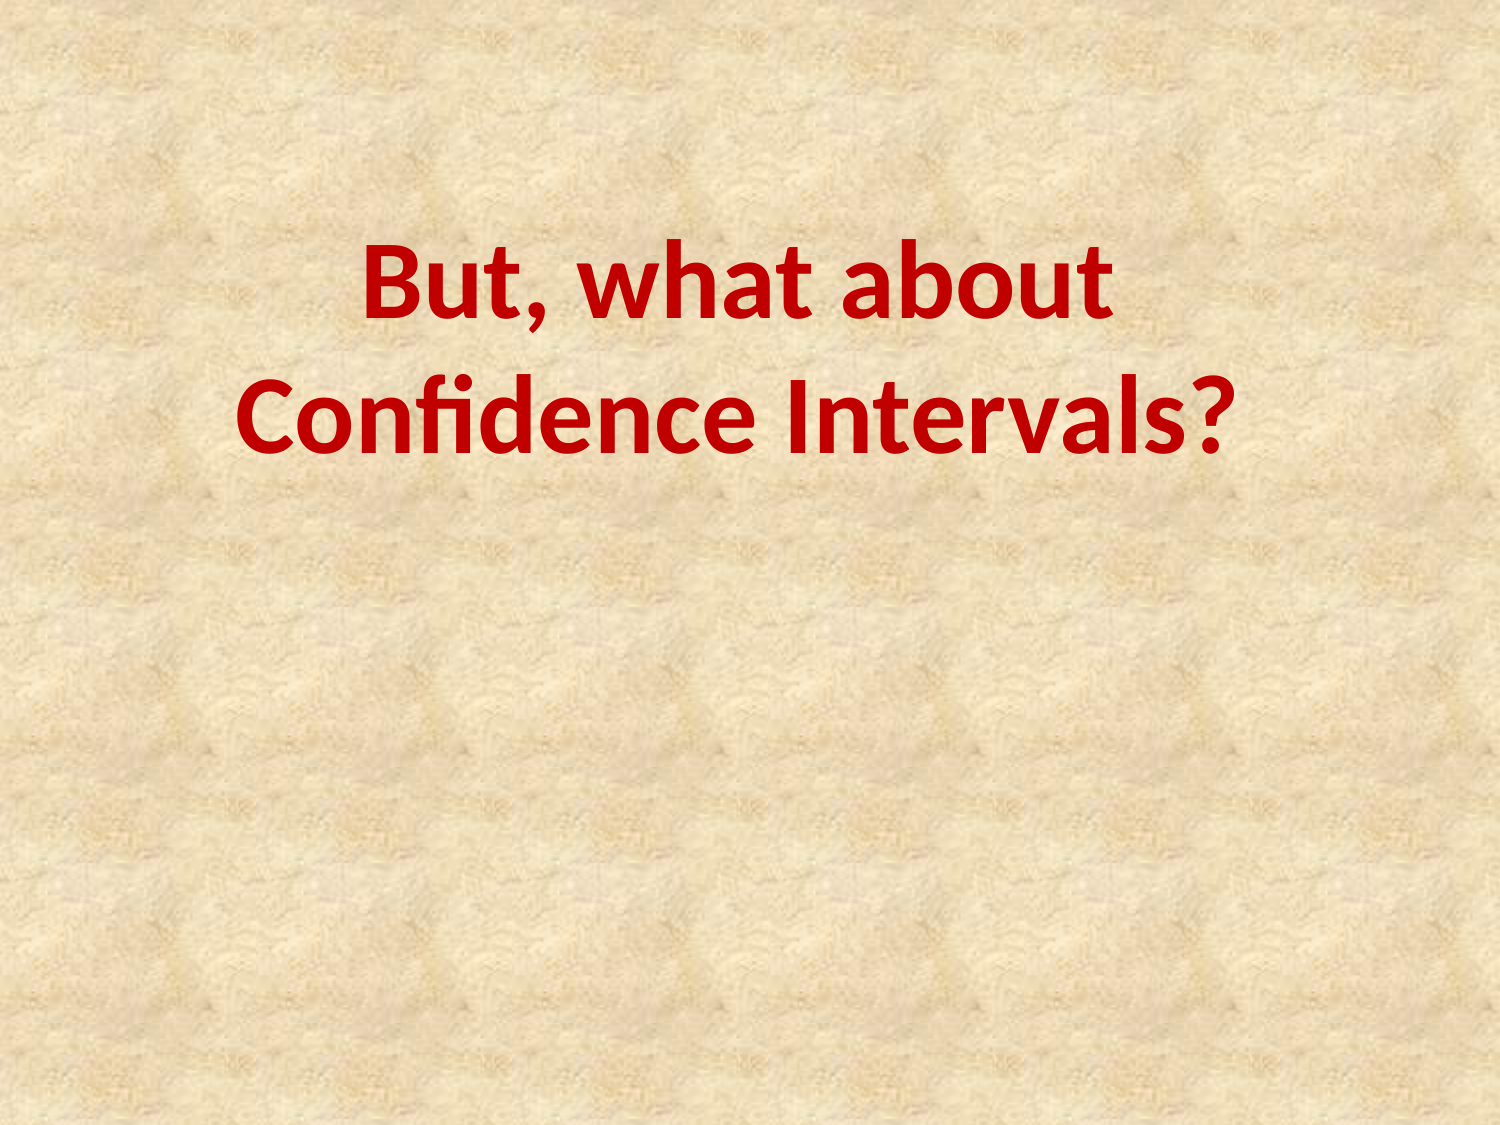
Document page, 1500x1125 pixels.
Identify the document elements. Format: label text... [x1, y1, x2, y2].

text_box But, what about Confidence Intervals? [78, 198, 1398, 483]
picture [0, 0, 1500, 1125]
